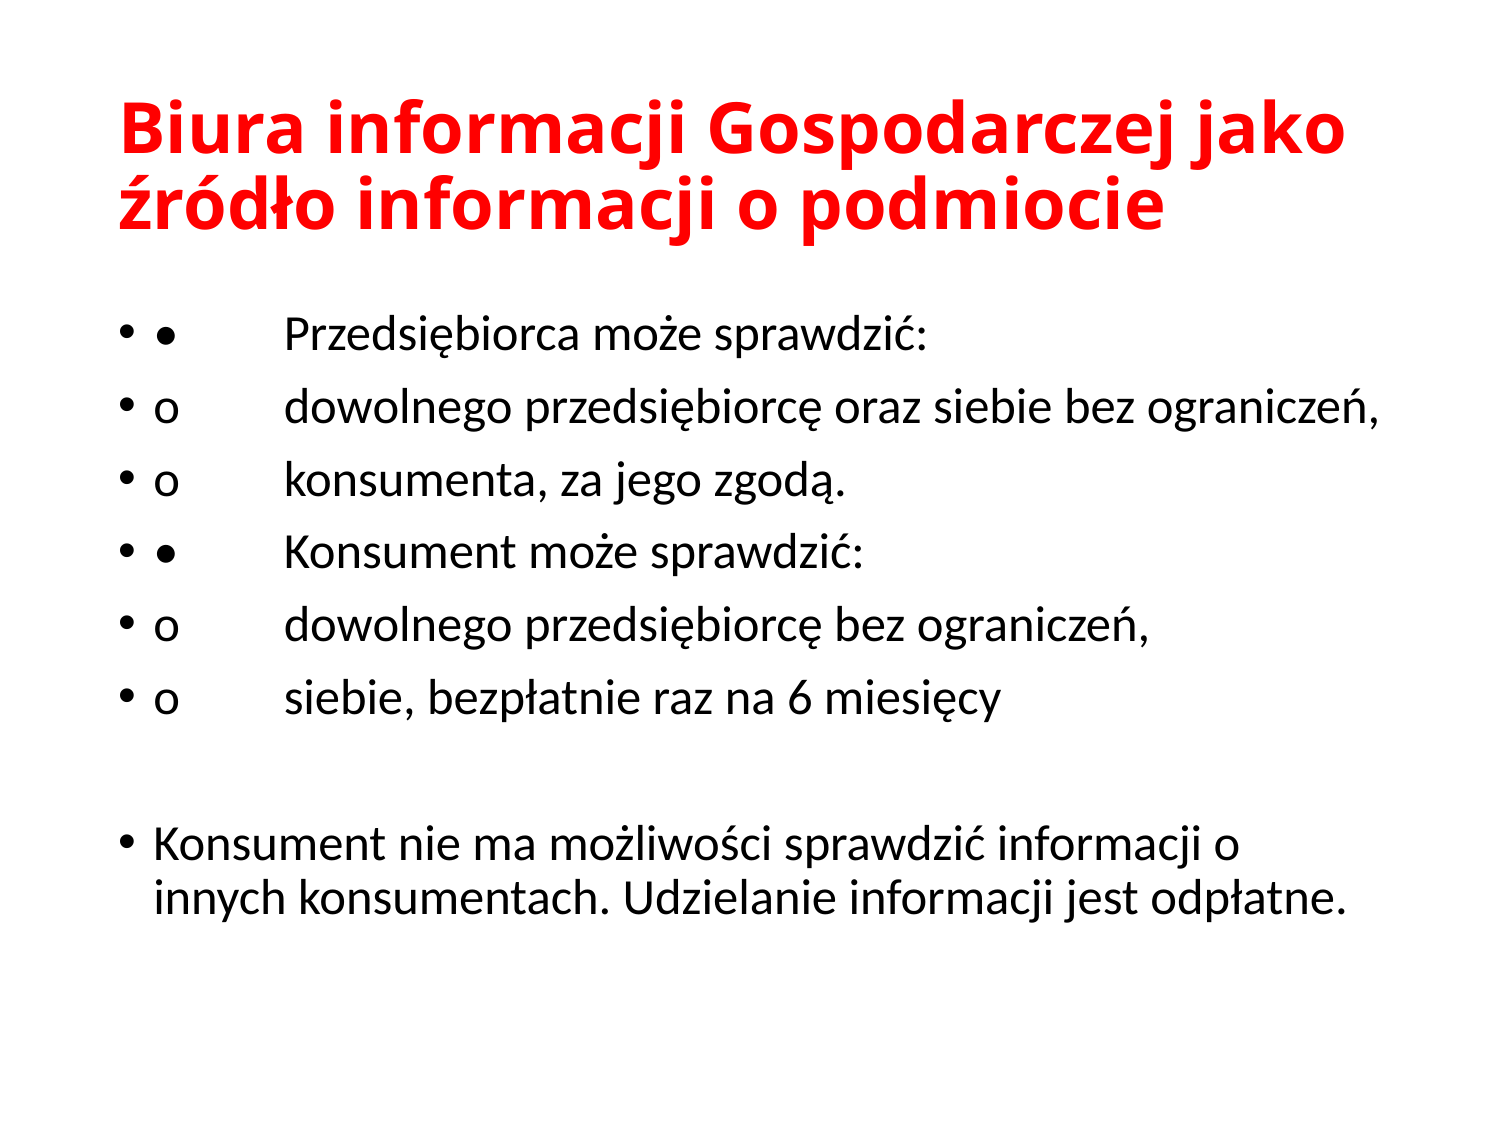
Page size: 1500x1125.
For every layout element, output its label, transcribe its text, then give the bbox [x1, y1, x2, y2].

list • Przedsiębiorca może sprawdzić: o dowolnego przedsiębiorcę oraz siebie bez ograniczeń, o konsumenta, za jego zgodą. • Konsument może sprawdzić: o dowolnego przedsiębiorcę bez ograniczeń, o siebie, bezpłatnie raz na 6 miesięcy Konsument nie ma możliwości sprawdzić informacji o innych konsumentach. Udzielanie informacji jest odpłatne. [103, 299, 1397, 1014]
title Biura informacji Gospodarczej jako źródło informacji o podmiocie [103, 59, 1397, 278]
